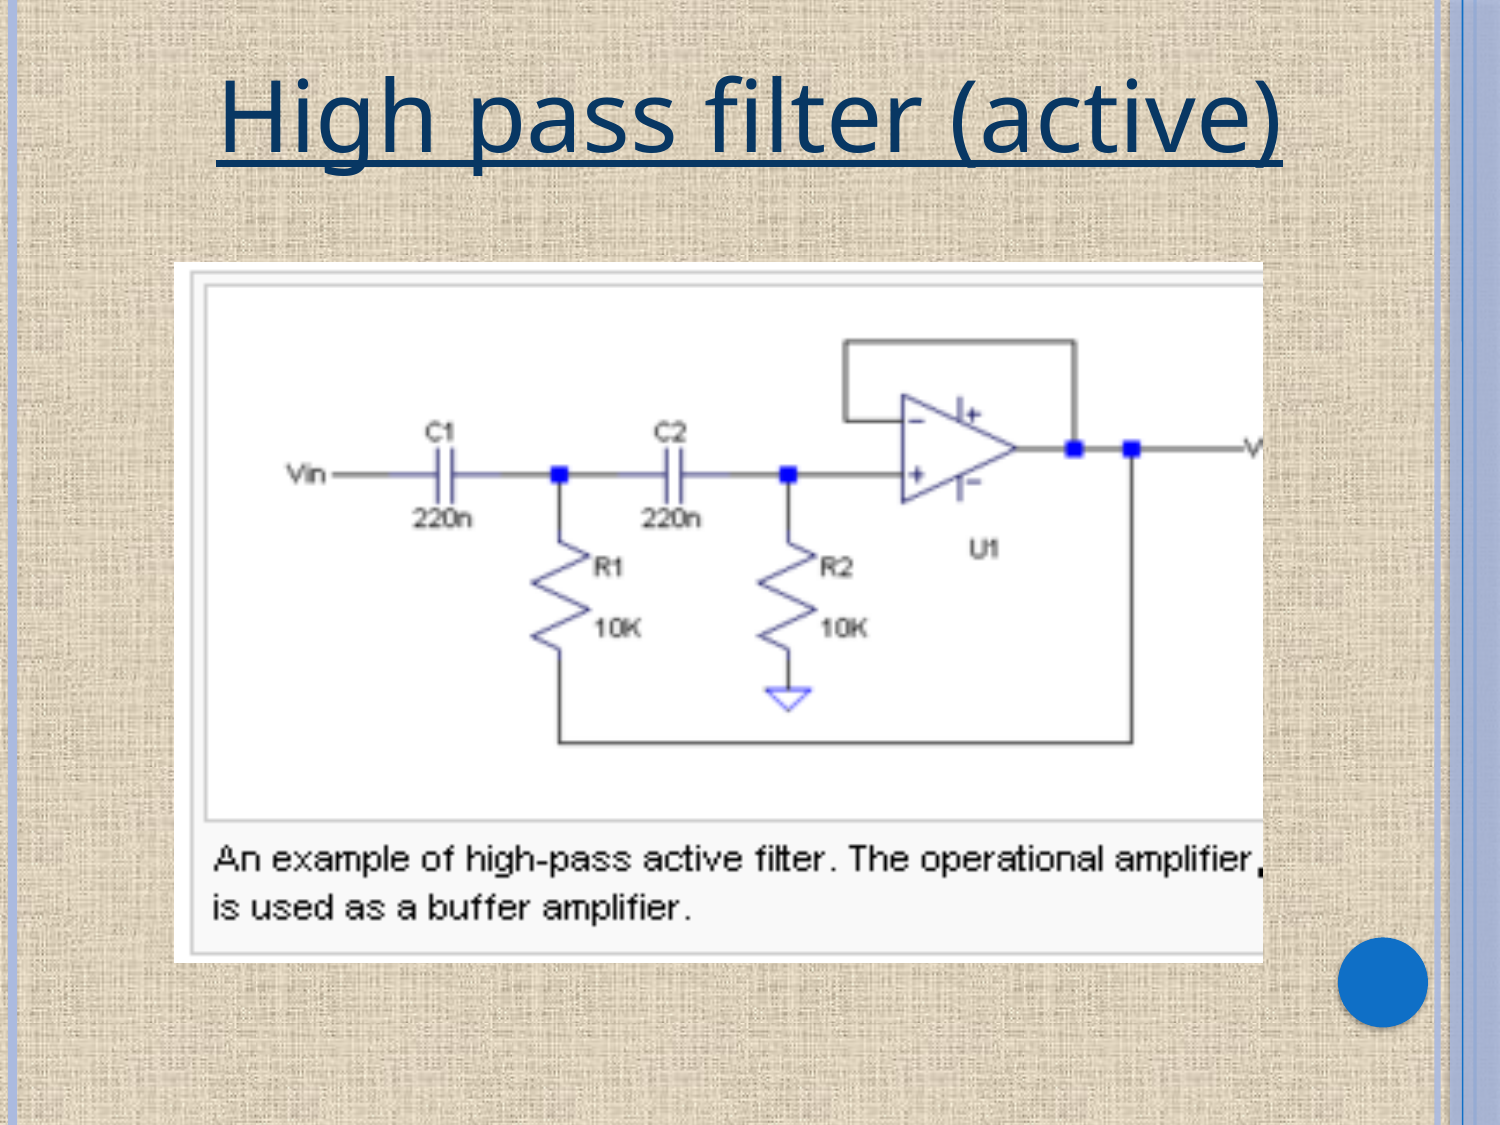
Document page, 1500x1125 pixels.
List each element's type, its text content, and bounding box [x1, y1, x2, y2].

picture [18, 0, 1434, 1125]
text_box High pass filter (active) [74, 45, 1425, 233]
picture [1441, 0, 1449, 1125]
picture [0, 0, 7, 1125]
